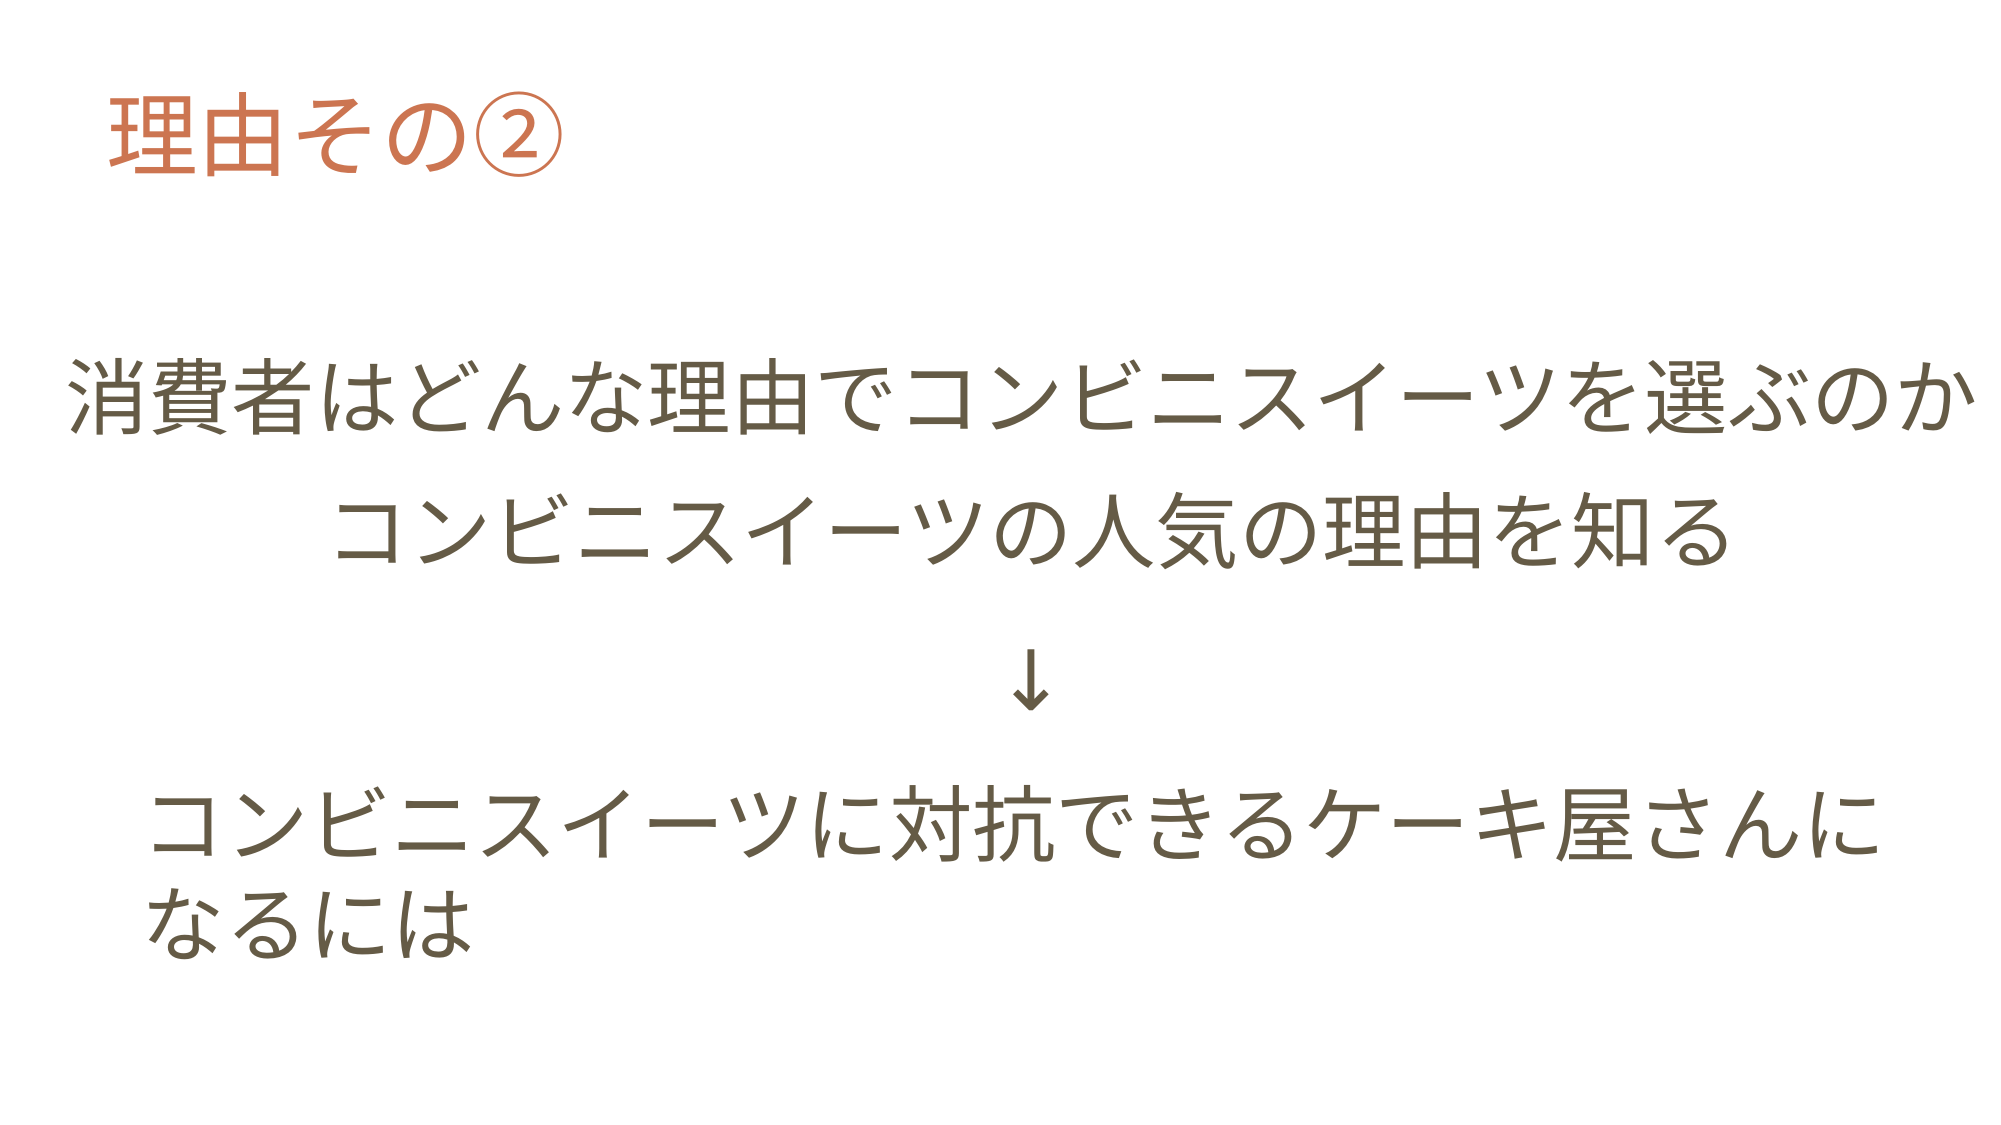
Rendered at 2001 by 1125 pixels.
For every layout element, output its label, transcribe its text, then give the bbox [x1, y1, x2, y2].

text_box ↓ [981, 620, 1100, 735]
text_box 理由その② [91, 70, 668, 196]
text_box コンビニスイーツに対抗できるケーキ屋さんになるには [127, 764, 1917, 980]
text_box 消費者はどんな理由でコンビニスイーツを選ぶのか [50, 338, 2000, 453]
text_box コンビニスイーツの人気の理由を知る [310, 471, 1770, 587]
